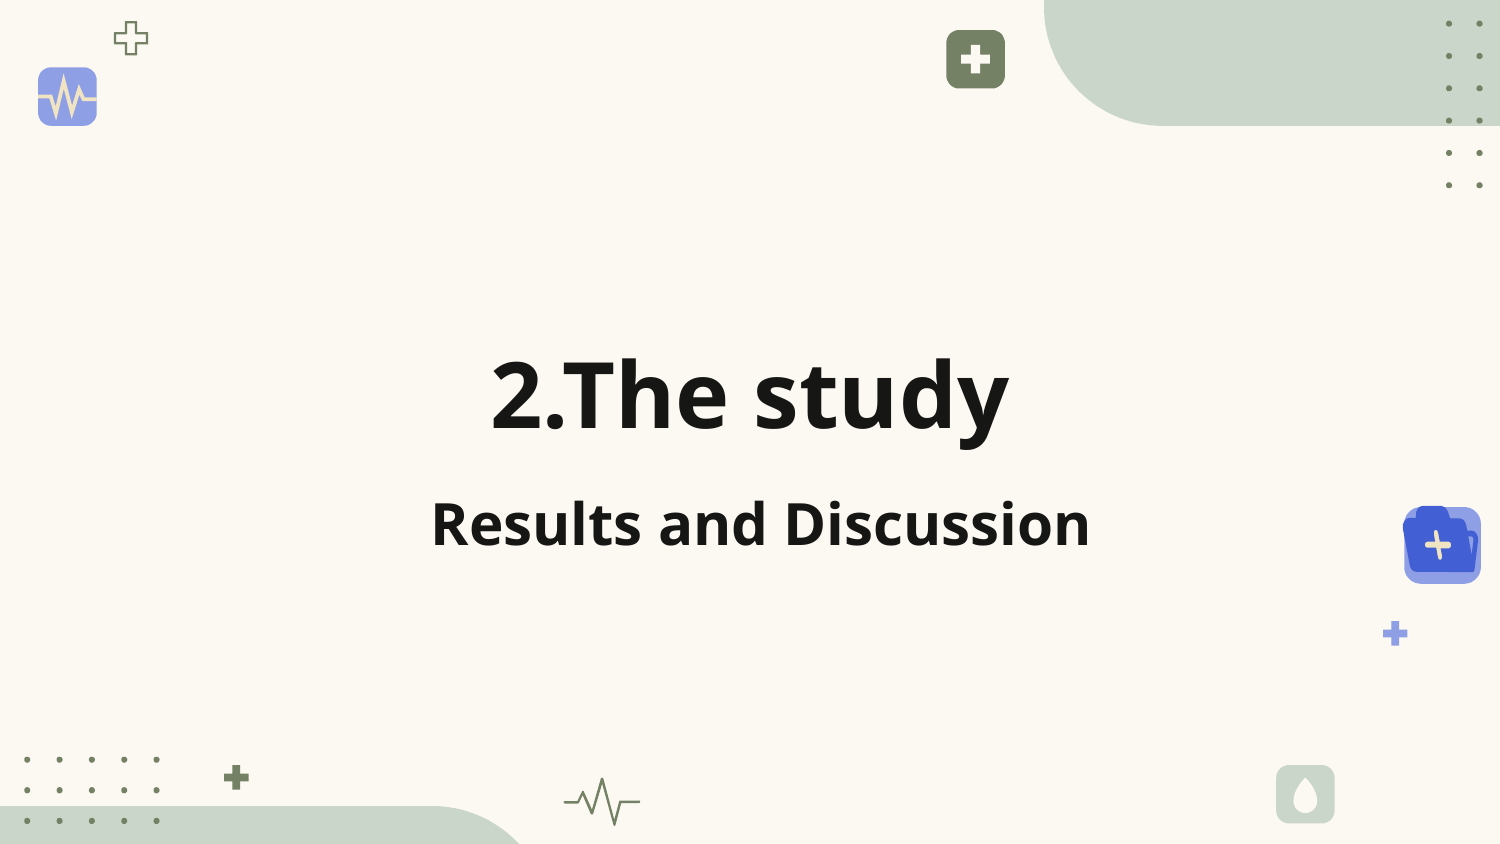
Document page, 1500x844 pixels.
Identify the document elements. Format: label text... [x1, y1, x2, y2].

text_box [1402, 505, 1479, 573]
title 2.The study [350, 271, 1150, 462]
subtitle Results and Discussion [350, 462, 1150, 573]
